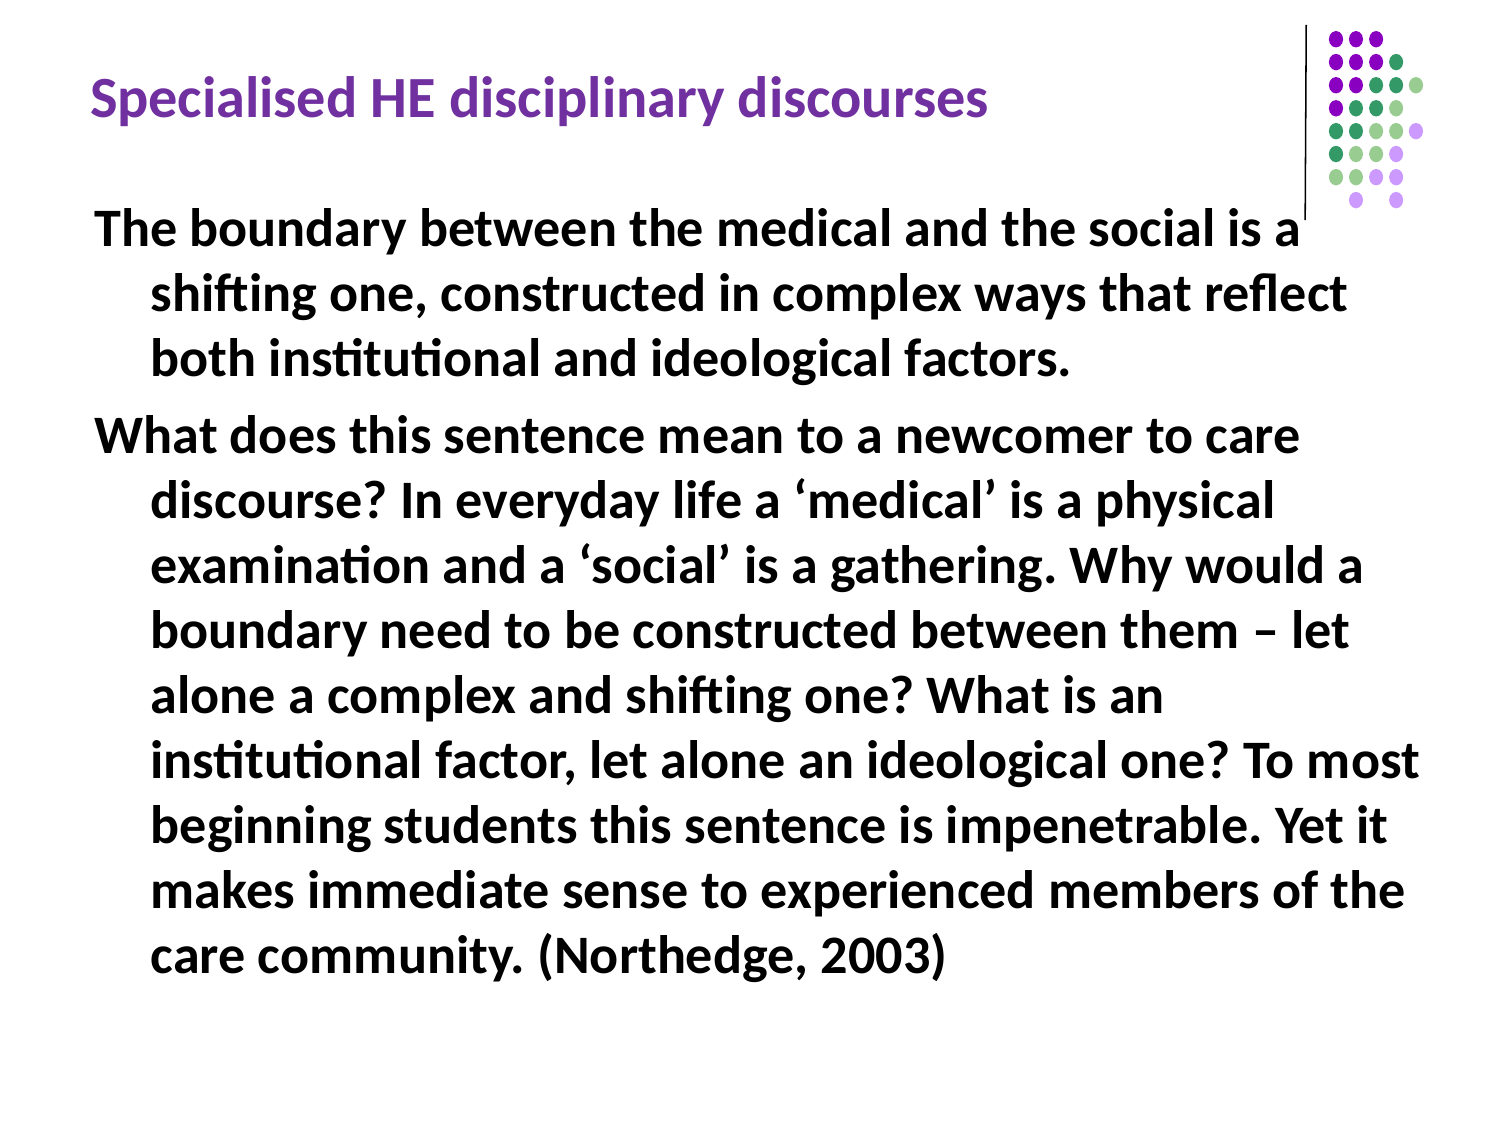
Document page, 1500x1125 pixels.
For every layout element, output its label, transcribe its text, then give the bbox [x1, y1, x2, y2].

title Specialised HE disciplinary discourses [74, 19, 1313, 138]
list The boundary between the medical and the social is a shifting one, constructed in complex ways that reflect both institutional and ideological factors. What does this sentence mean to a newcomer to care discourse? In everyday life a ‘medical’ is a physical examination and a ‘social’ is a gathering. Why would a boundary need to be constructed between them – let alone a complex and shifting one? What is an institutional factor, let alone an ideological one? To most beginning students this sentence is impenetrable. Yet it makes immediate sense to experienced members of the care community. (Northedge, 2003) [76, 184, 1448, 1036]
